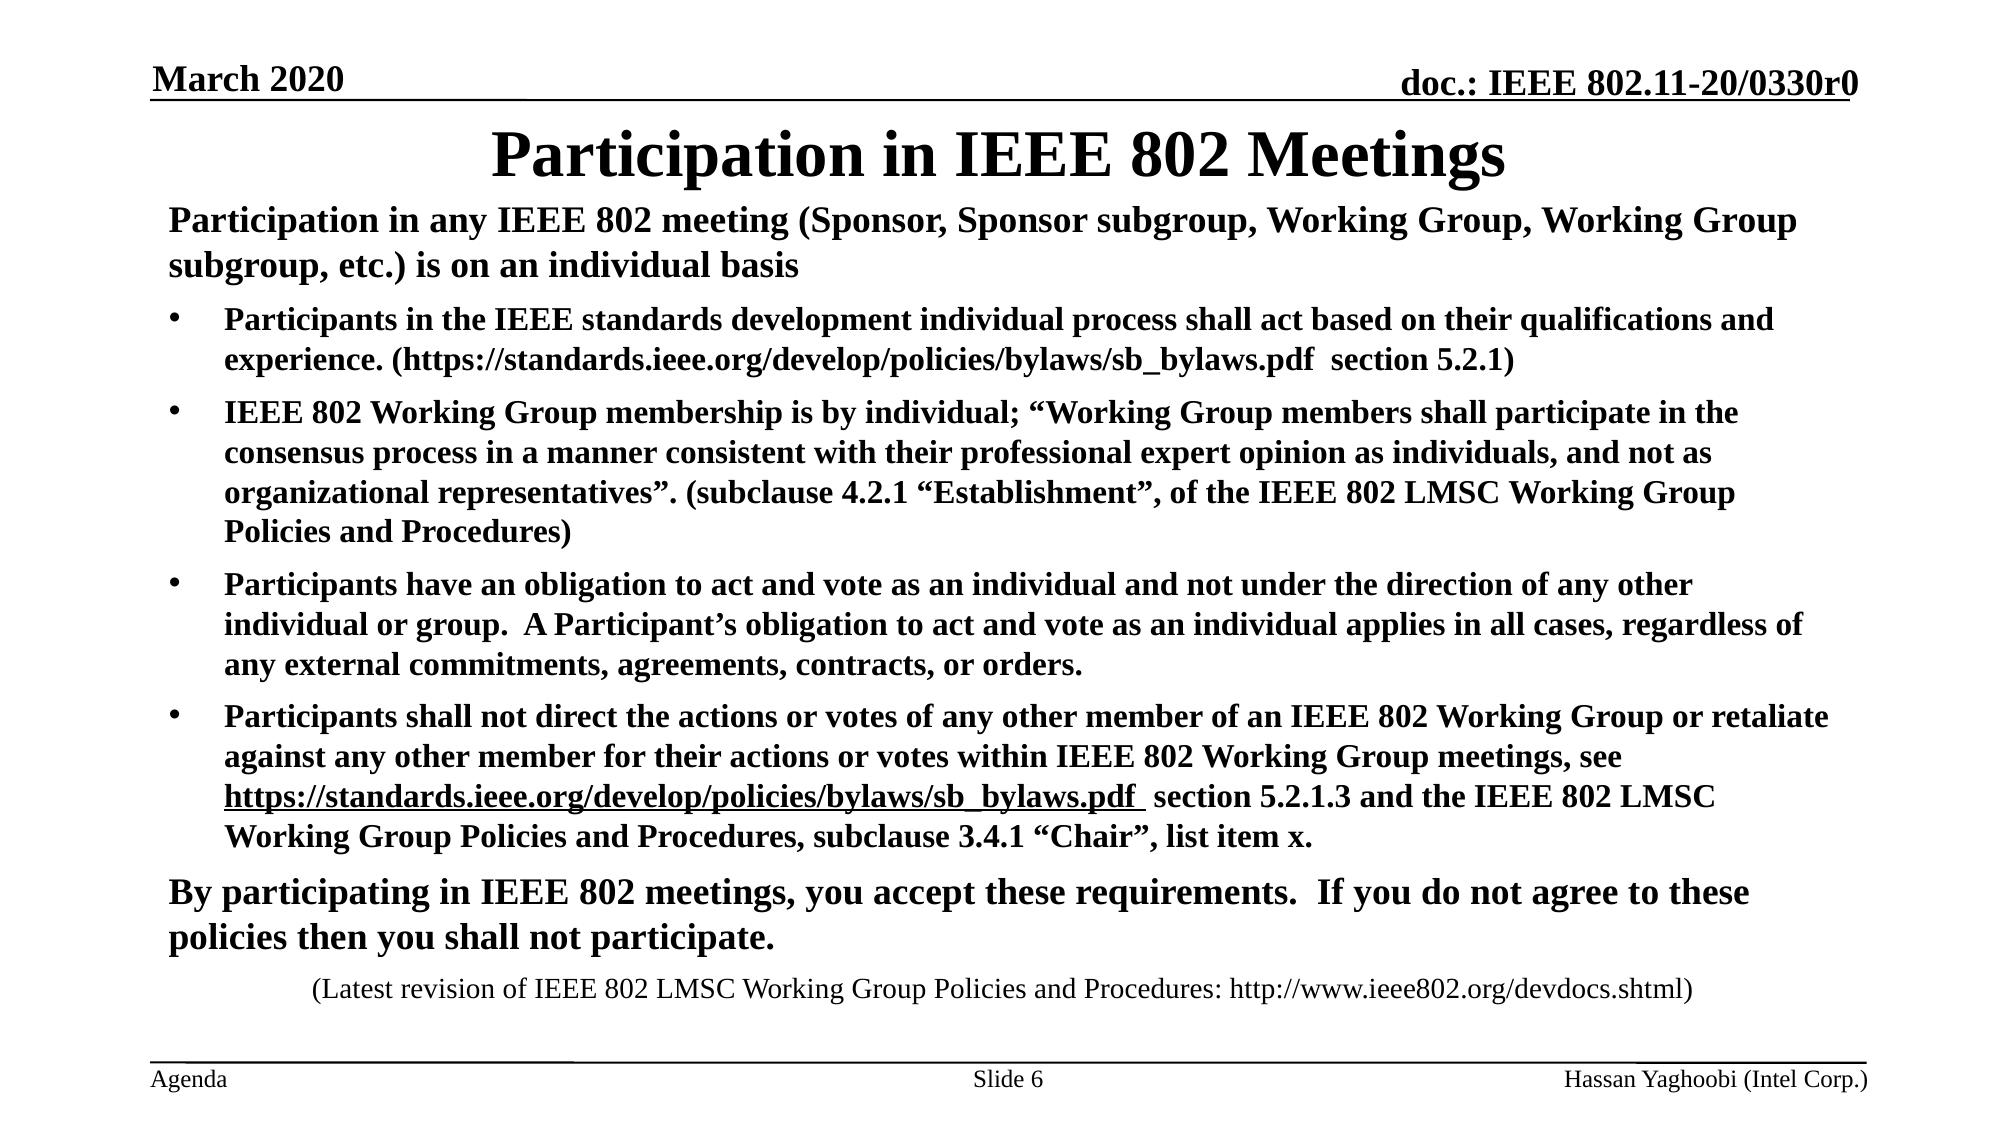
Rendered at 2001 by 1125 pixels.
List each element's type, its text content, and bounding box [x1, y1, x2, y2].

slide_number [152, 54, 563, 100]
slide_number Slide 6 [950, 1061, 1067, 1123]
list Participation in any IEEE 802 meeting (Sponsor, Sponsor subgroup, Working Group, Working Group subgroup, etc.) is on an individual basis Participants in the IEEE standards development individual process shall act based on their qualifications and experience. (https://standards.ieee.org/develop/policies/bylaws/sb_bylaws.pdf section 5.2.1) IEEE 802 Working Group membership is by individual; “Working Group members shall participate in the consensus process in a manner consistent with their professional expert opinion as individuals, and not as organizational representatives”. (subclause 4.2.1 “Establishment”, of the IEEE 802 LMSC Working Group Policies and Procedures) Participants have an obligation to act and vote as an individual and not under the direction of any other individual or group. A Participant’s obligation to act and vote as an individual applies in all cases, regardless of any external commitments, agreements, contracts, or orders. Participants shall not direct the actions or votes of any other member of an IEEE 802 Working Group or retaliate against any other member for their actions or votes within IEEE 802 Working Group meetings, see https://standards.ieee.org/develop/policies/bylaws/sb_bylaws.pdf section 5.2.1.3 and the IEEE 802 LMSC Working Group Policies and Procedures, subclause 3.4.1 “Chair”, list item x. By participating in IEEE 802 meetings, you accept these requirements. If you do not agree to these policies then you shall not participate. (Latest revision of IEEE 802 LMSC Working Group Policies and Procedures: http://www.ieee802.org/devdocs.shtml) [153, 187, 1854, 1038]
footer Hassan Yaghoobi (Intel Corp.) [1171, 1061, 1869, 1093]
title Participation in IEEE 802 Meetings [149, 112, 1850, 188]
